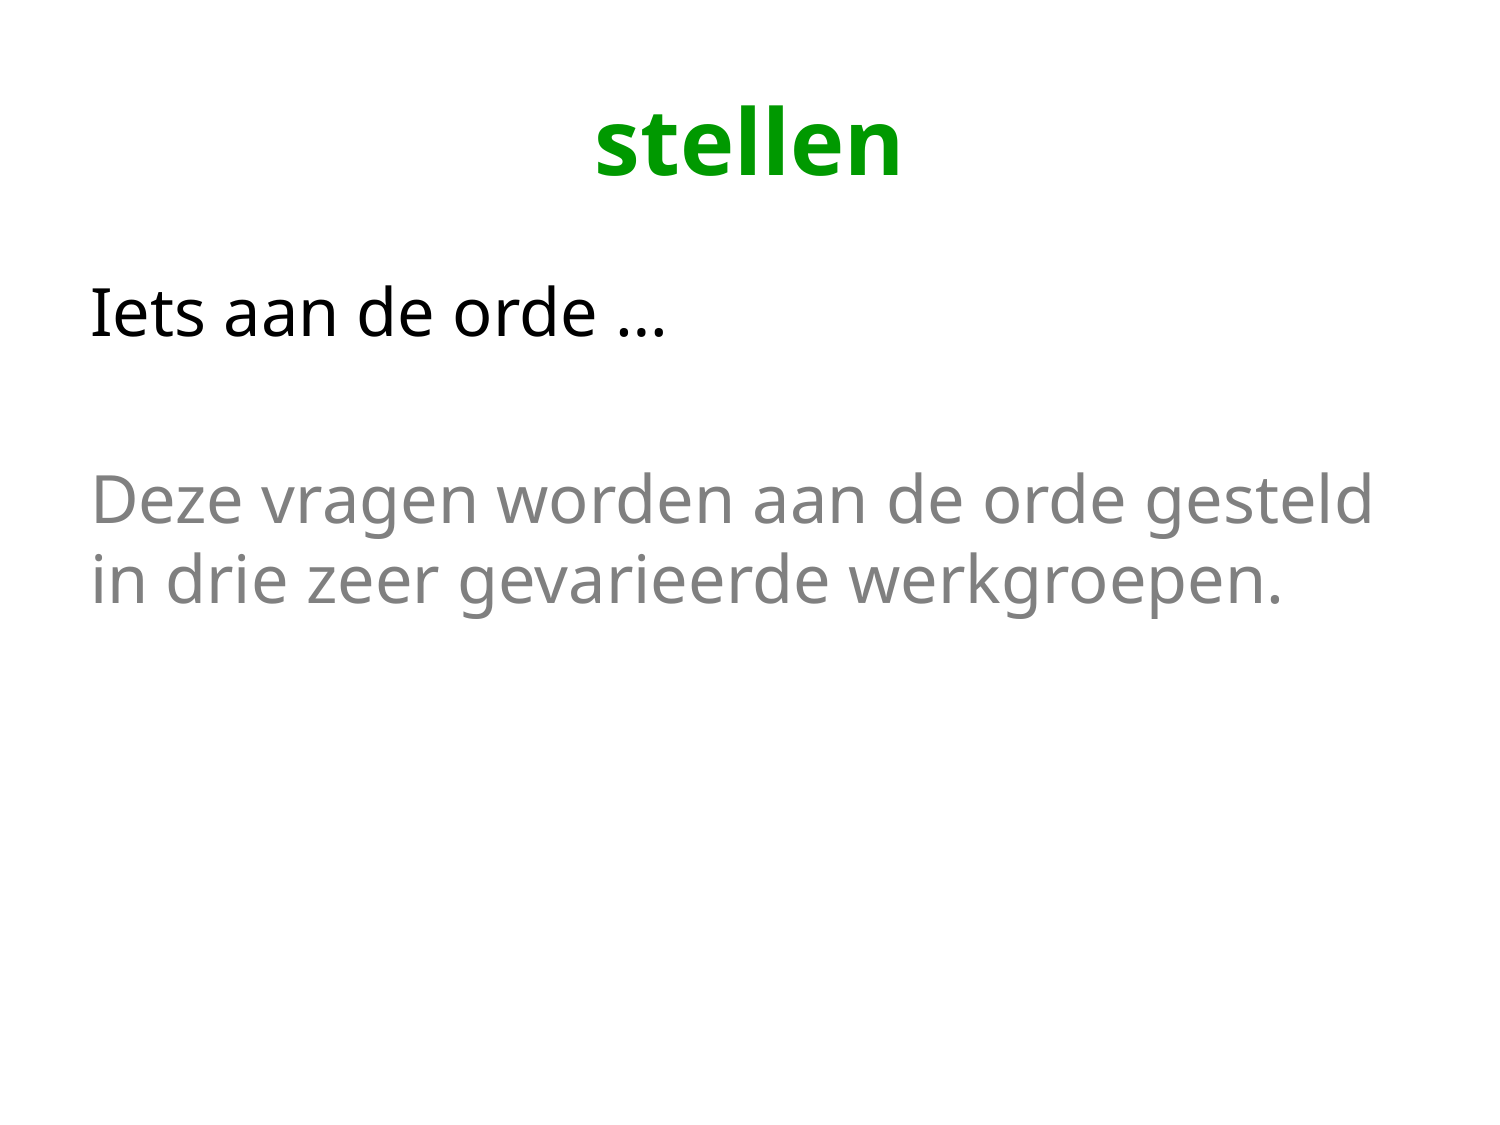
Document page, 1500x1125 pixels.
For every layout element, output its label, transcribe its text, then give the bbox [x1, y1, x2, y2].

list Iets aan de orde … Deze vragen worden aan de orde gesteld in drie zeer gevarieerde werkgroepen. [75, 262, 1425, 1005]
title stellen [75, 45, 1425, 233]
